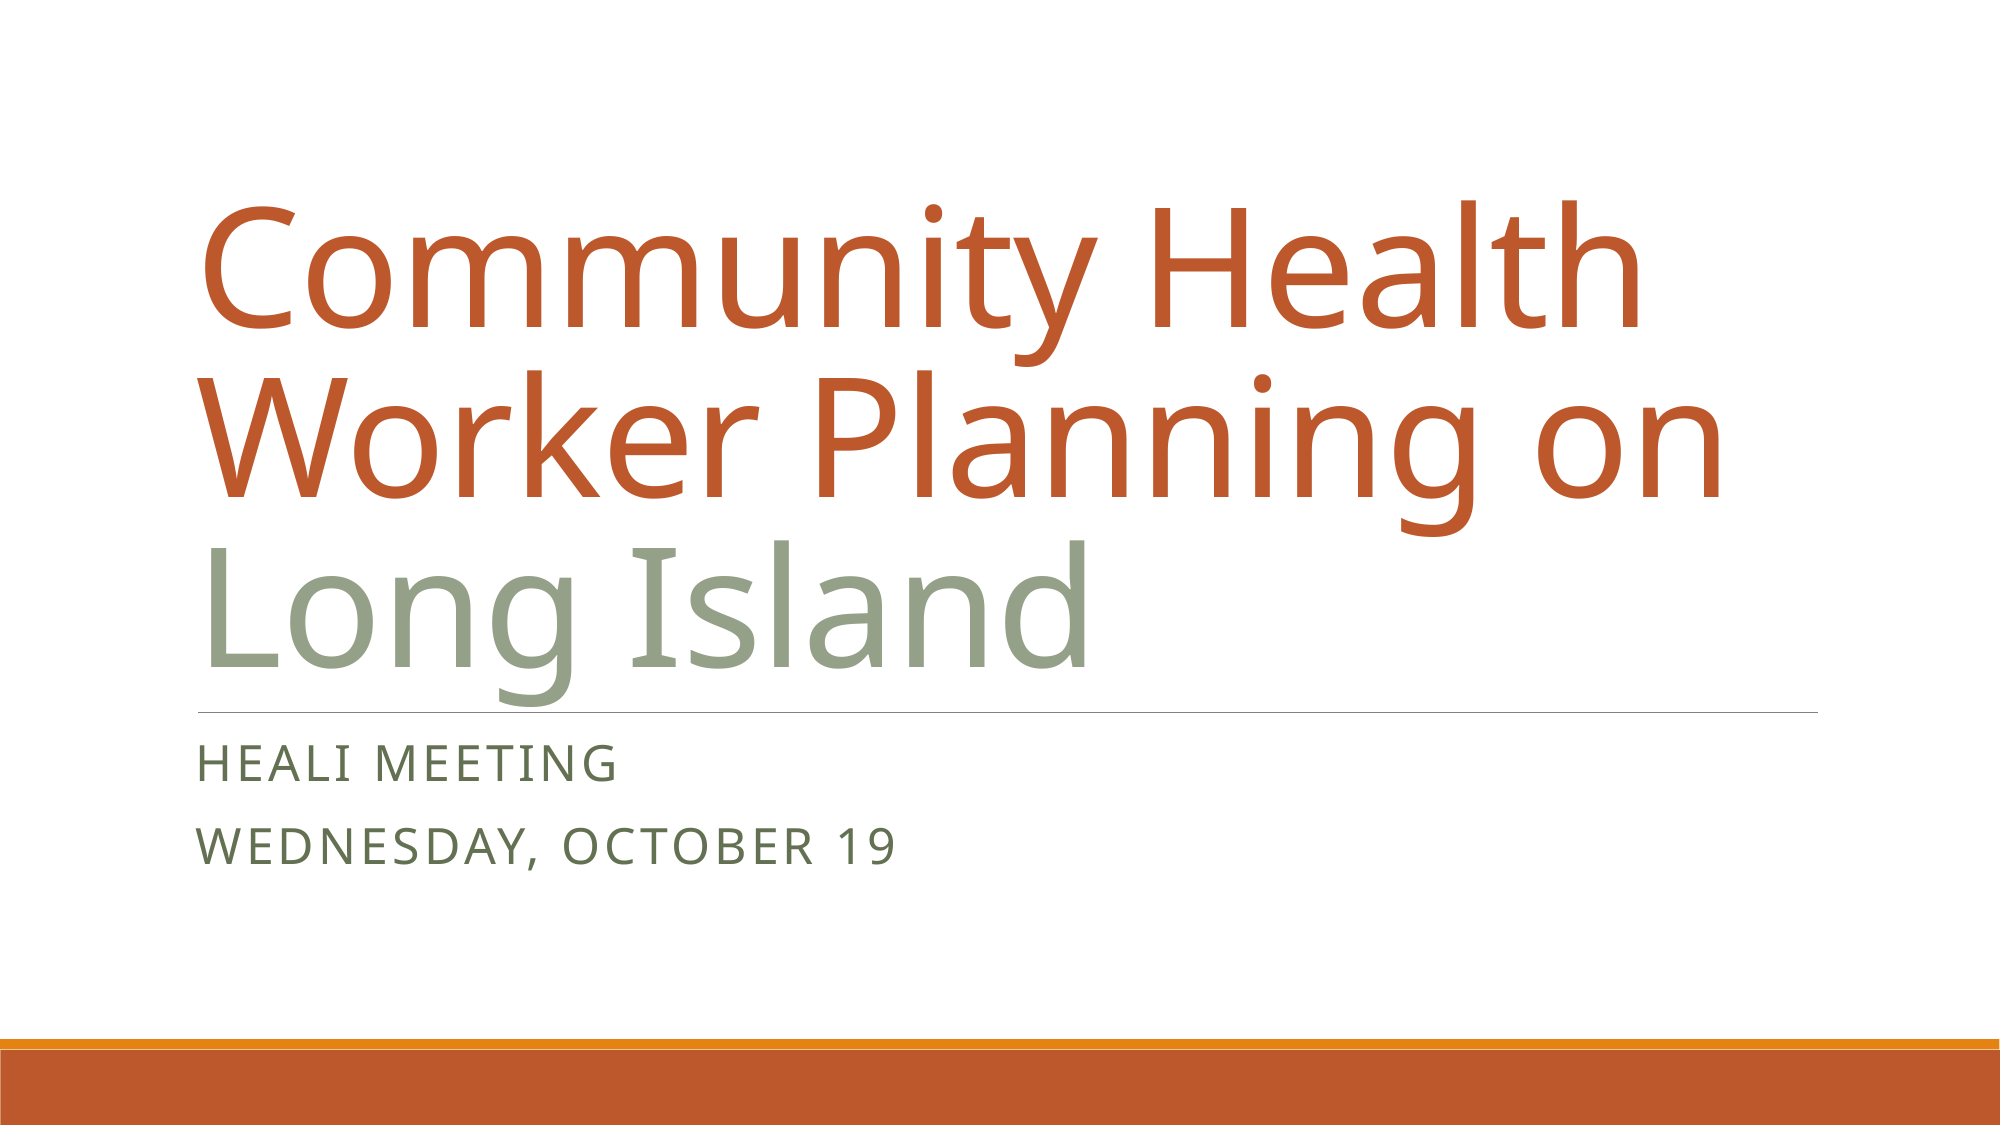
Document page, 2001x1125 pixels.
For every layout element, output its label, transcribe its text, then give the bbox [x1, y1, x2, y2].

title Community Health Worker Planning on Long Island [180, 124, 1830, 710]
subtitle HEALI Meeting Wednesday, October 19 [180, 730, 1831, 919]
